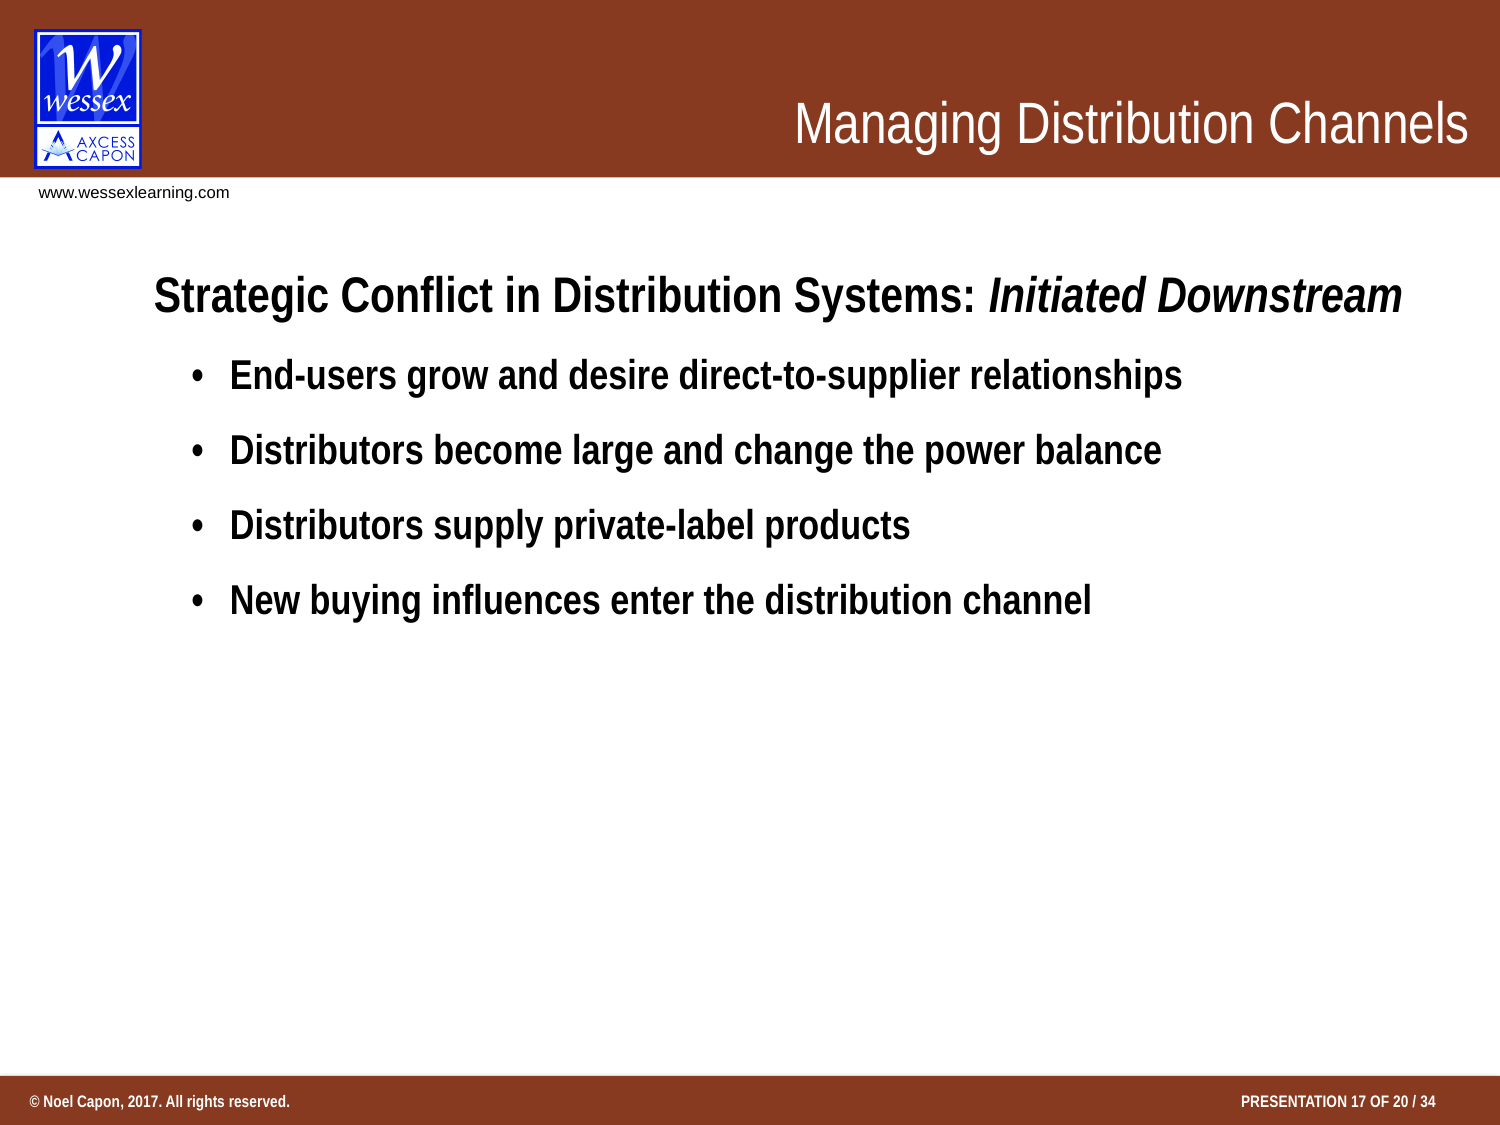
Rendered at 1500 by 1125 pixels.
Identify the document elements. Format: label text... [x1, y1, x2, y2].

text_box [34, 28, 232, 203]
text_box Managing Distribution Channels [0, 0, 1500, 178]
text_box Strategic Conflict in Distribution Systems: Initiated Downstream • End-users grow and desire direct-to-supplier relationships • Distributors become large and change the power balance • Distributors supply private-label products • New buying influences enter the distribution channel [153, 262, 1419, 623]
